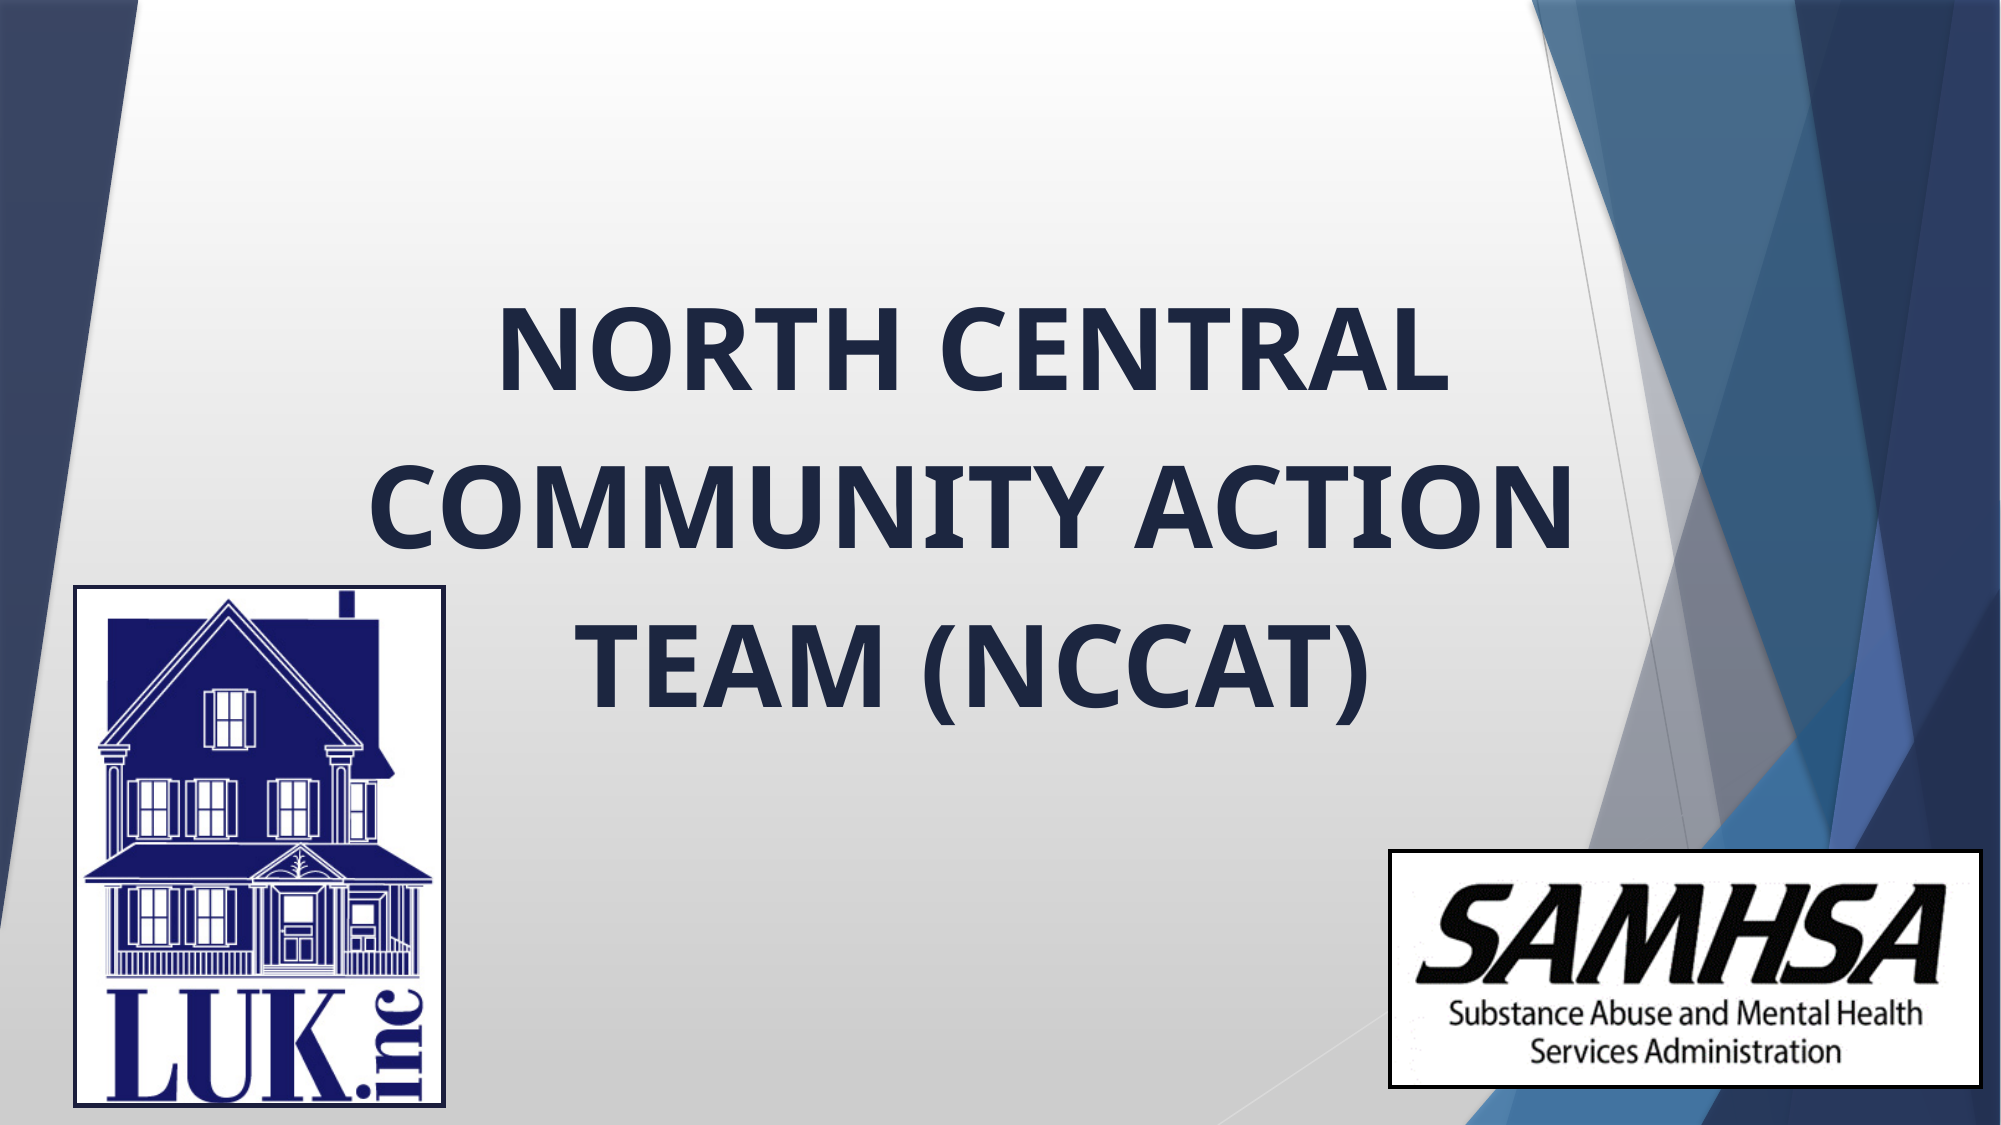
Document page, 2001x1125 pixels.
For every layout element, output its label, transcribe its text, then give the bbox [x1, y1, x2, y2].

subtitle NORTH CENTRAL COMMUNITY ACTION TEAM (NCCAT) [0, 117, 1946, 880]
picture [1391, 852, 1980, 1086]
picture [76, 588, 442, 1104]
